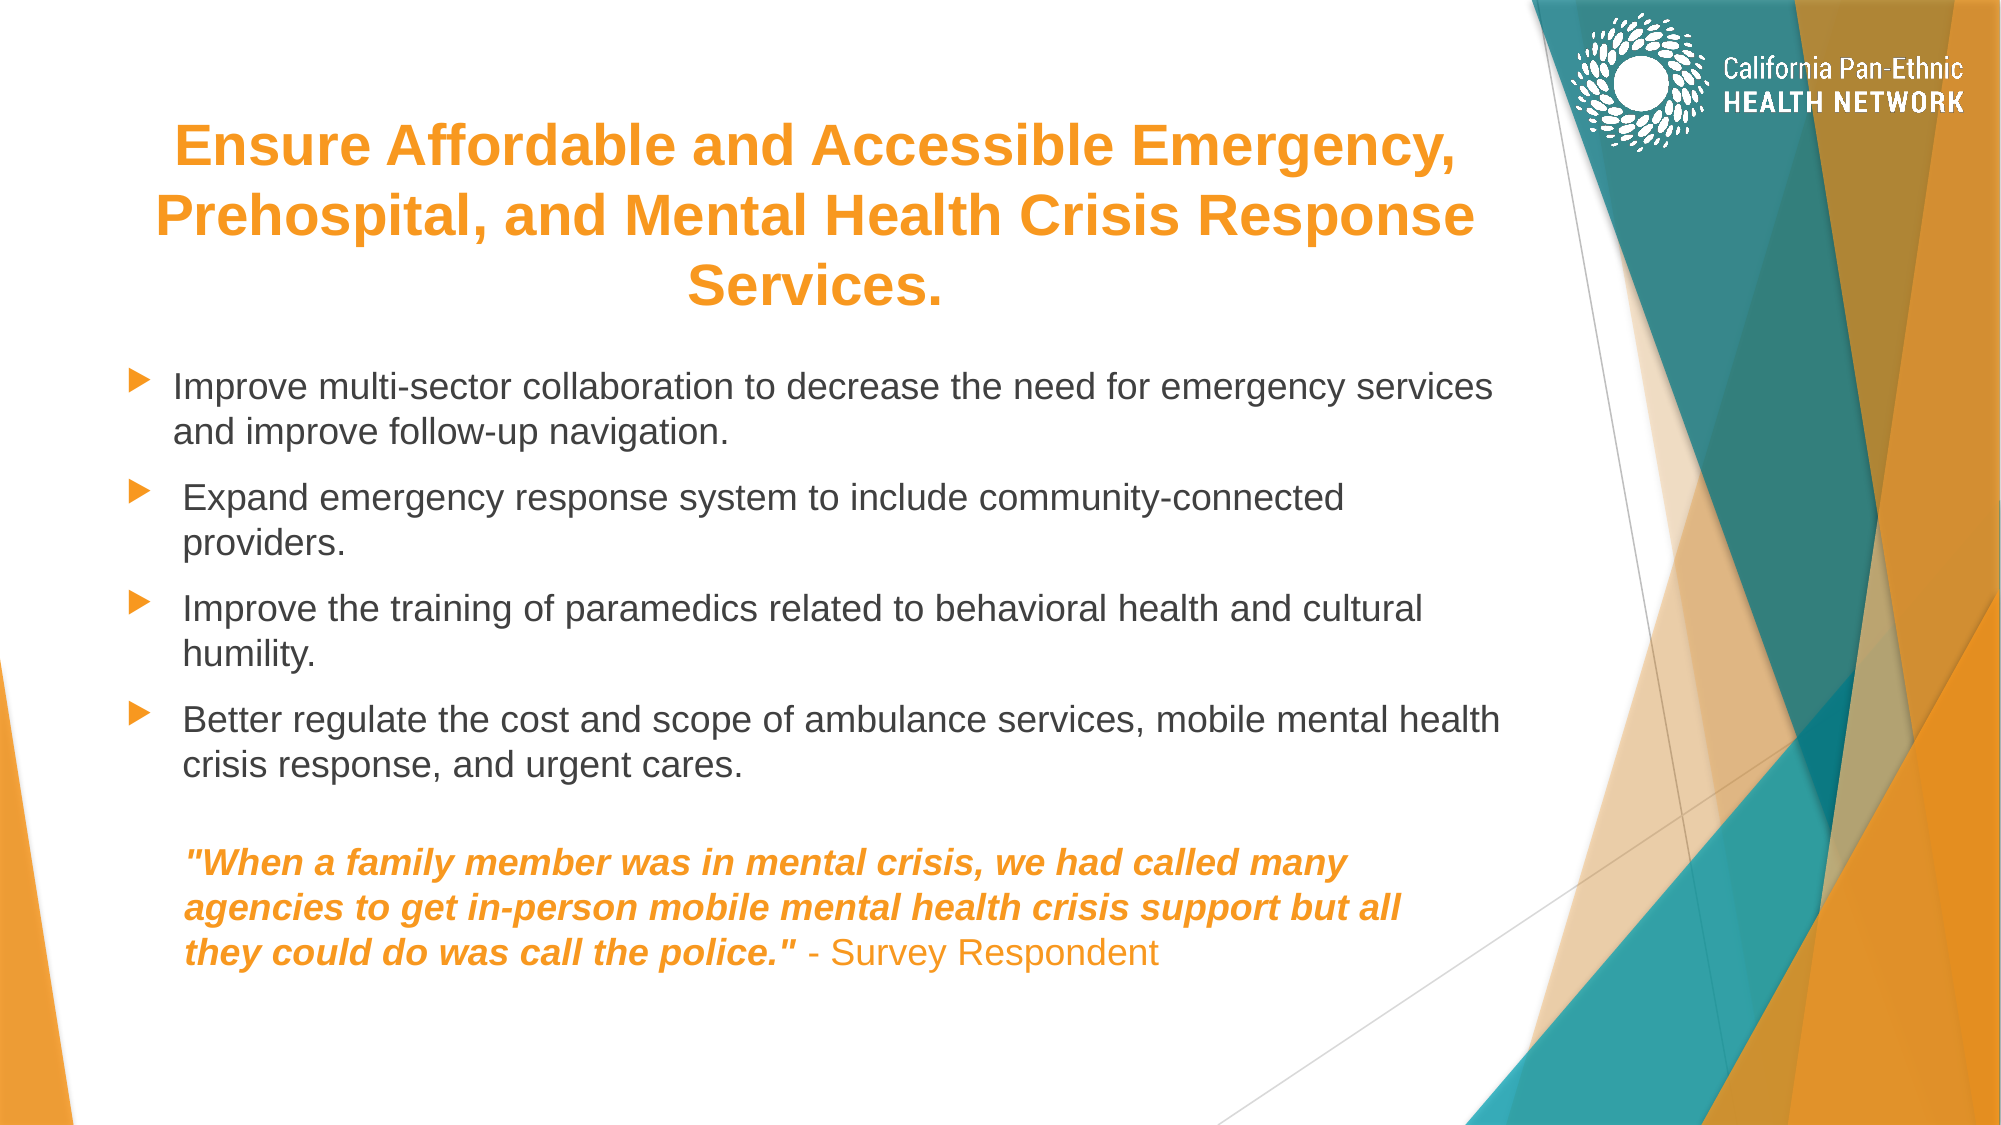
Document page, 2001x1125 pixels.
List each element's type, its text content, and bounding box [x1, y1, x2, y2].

list Improve multi-sector collaboration to decrease the need for emergency services and improve follow-up navigation. Expand emergency response system to include community-connected providers. Improve the training of paramedics related to behavioral health and cultural humility. Better regulate the cost and scope of ambulance services, mobile mental health crisis response, and urgent cares. [111, 354, 1522, 814]
text_box "When a family member was in mental crisis, we had called many agencies to get in-person mobile mental health crisis support but all they could do was call the police." - Survey Respondent [169, 830, 1444, 981]
title Ensure Affordable and Accessible Emergency, Prehospital, and Mental Health Crisis Response Services. [111, 99, 1522, 317]
picture [1571, 13, 1964, 152]
